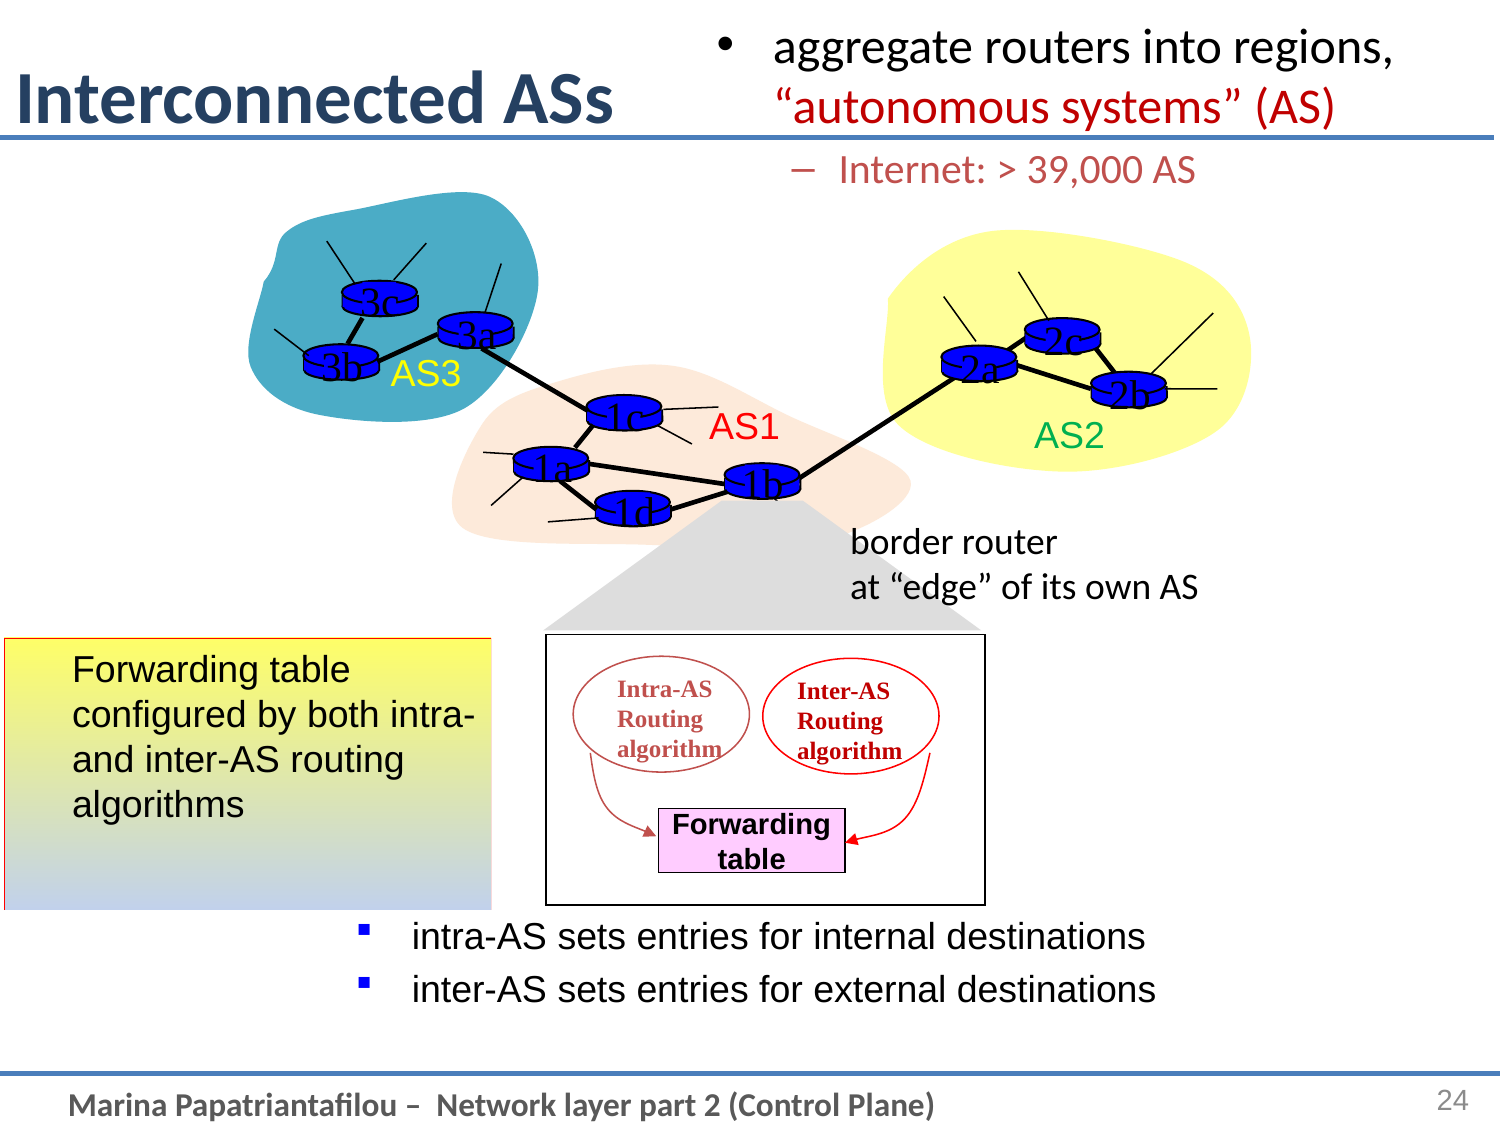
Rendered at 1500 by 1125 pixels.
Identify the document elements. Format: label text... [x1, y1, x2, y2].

text_box aggregate routers into regions, “autonomous systems” (AS) Internet: > 39,000 AS [701, 6, 1452, 200]
title Interconnected ASs [0, 0, 1276, 188]
text_box Forwarding table configured by both intra- and inter-AS routing algorithms [4, 637, 238, 910]
slide_number 24 [1364, 1069, 1484, 1125]
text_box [241, 182, 1256, 906]
text_box intra-AS sets entries for internal destinations inter-AS sets entries for external destinations [340, 904, 1359, 1052]
